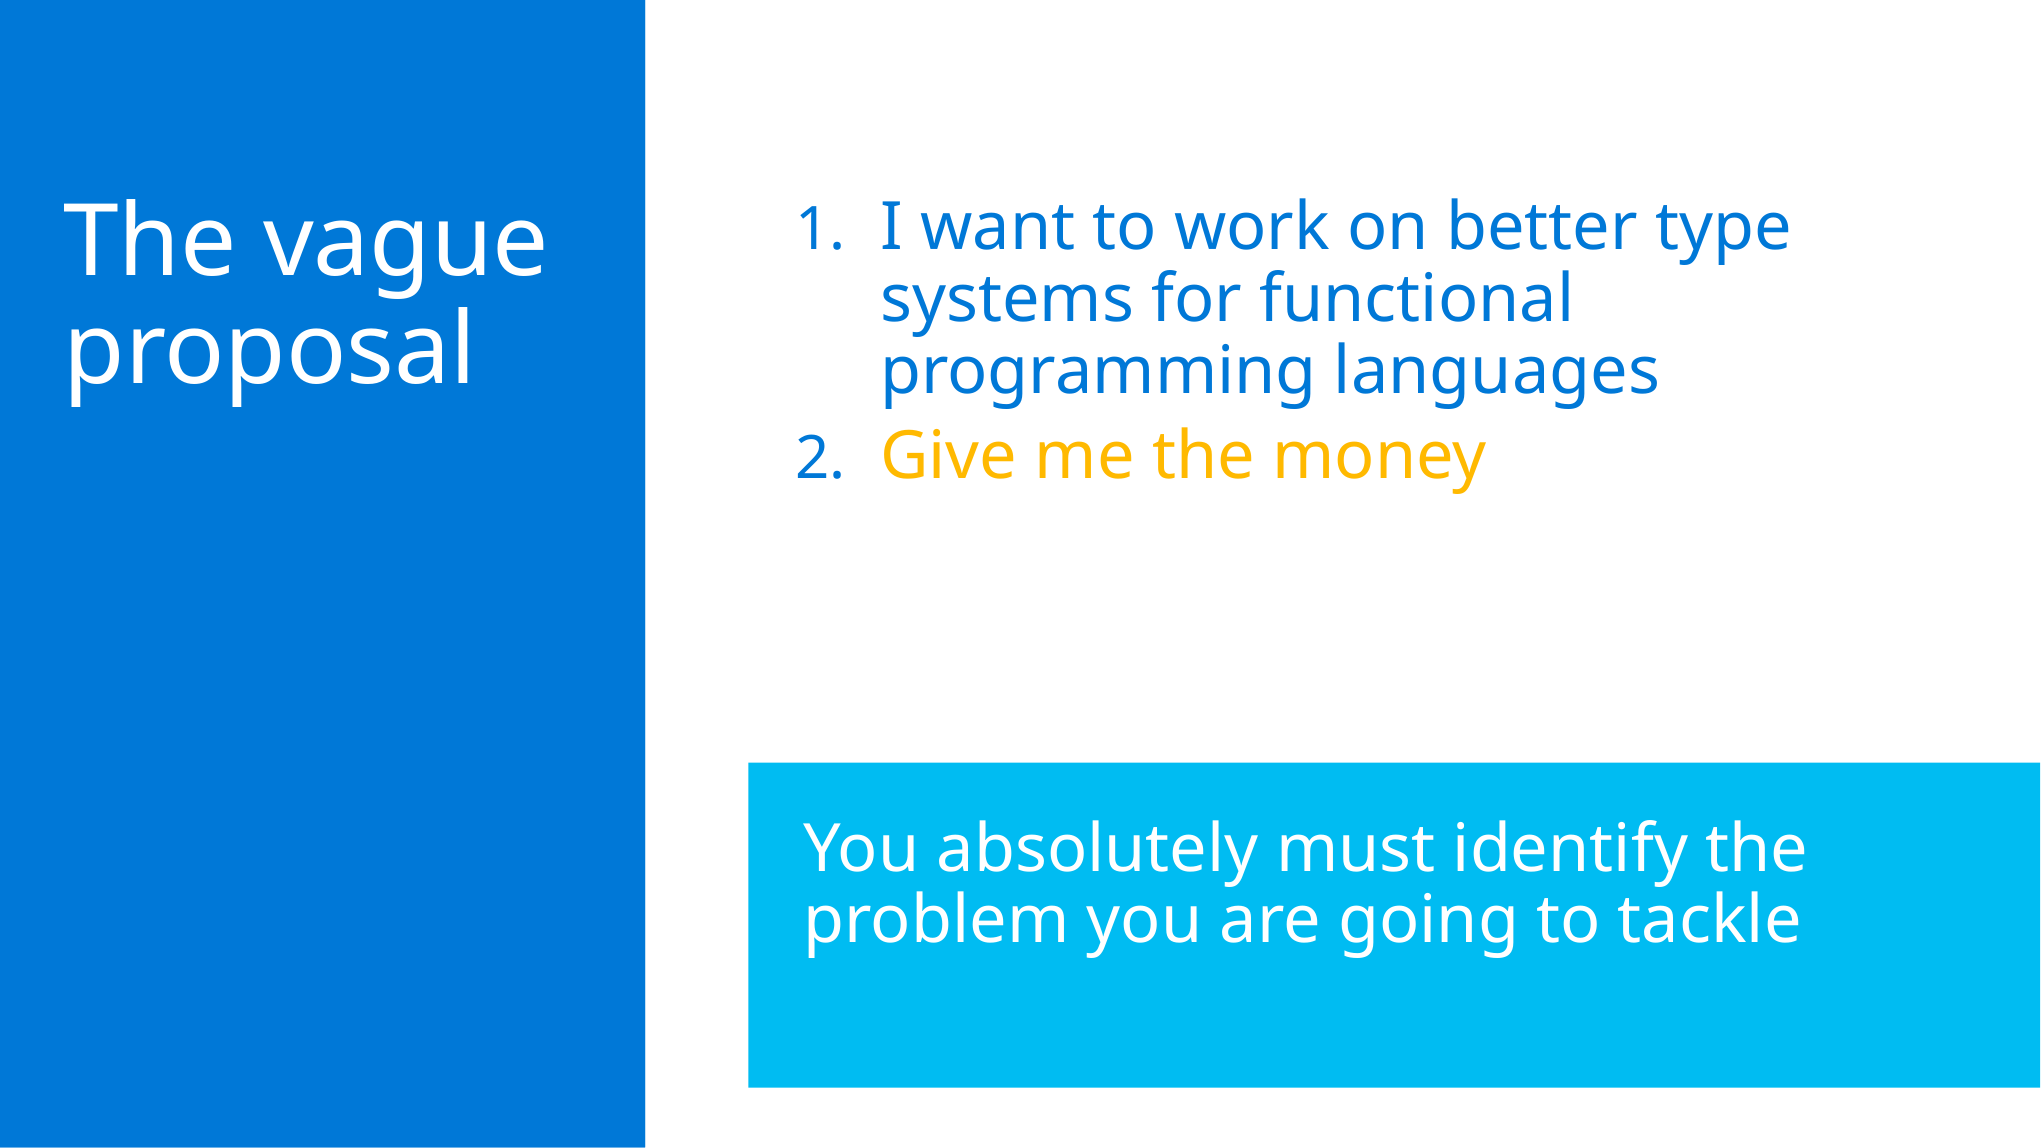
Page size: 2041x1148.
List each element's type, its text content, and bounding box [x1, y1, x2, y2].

list You absolutely must identify the problem you are going to tackle [779, 798, 1966, 975]
text_box [0, 0, 646, 1148]
list The vague proposal [39, 174, 607, 423]
list I want to work on better type systems for functional programming languages Give me the money [771, 177, 1966, 515]
